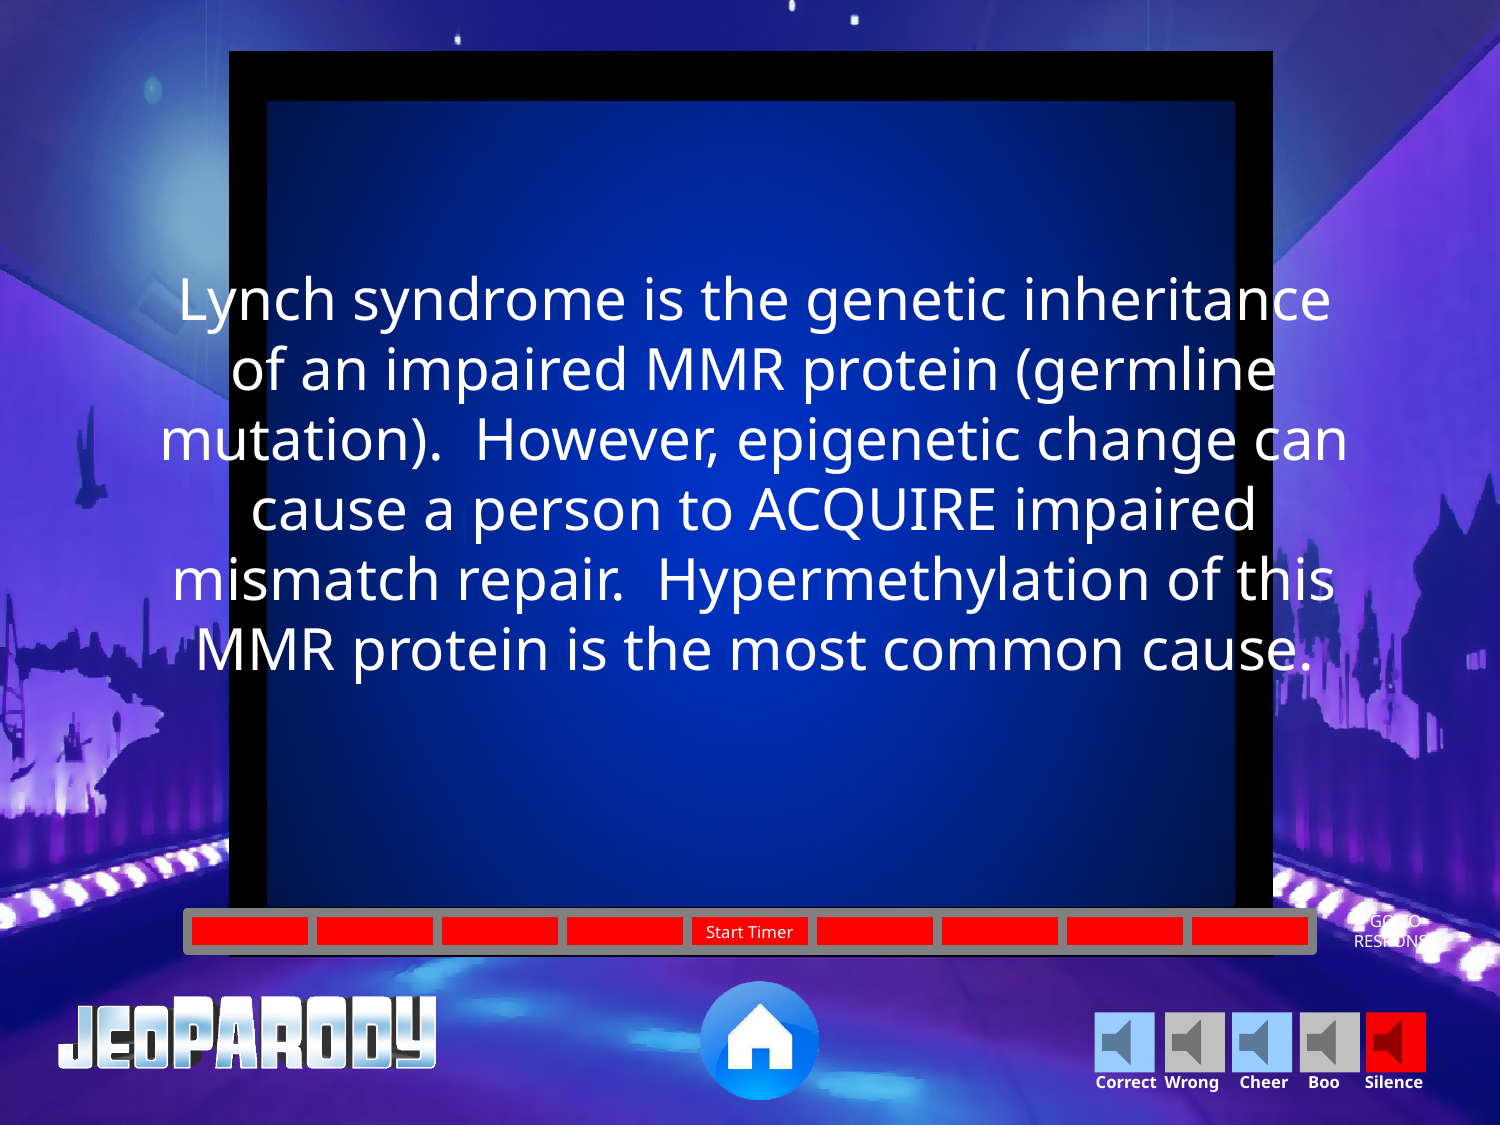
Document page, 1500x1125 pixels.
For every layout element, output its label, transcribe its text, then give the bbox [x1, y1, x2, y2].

text_box Lynch syndrome is the genetic inheritance of an impaired MMR protein (germline mutation). However, epigenetic change can cause a person to ACQUIRE impaired mismatch repair. Hypermethylation of this MMR protein is the most common cause. [133, 254, 1375, 690]
picture [0, 0, 1500, 1125]
